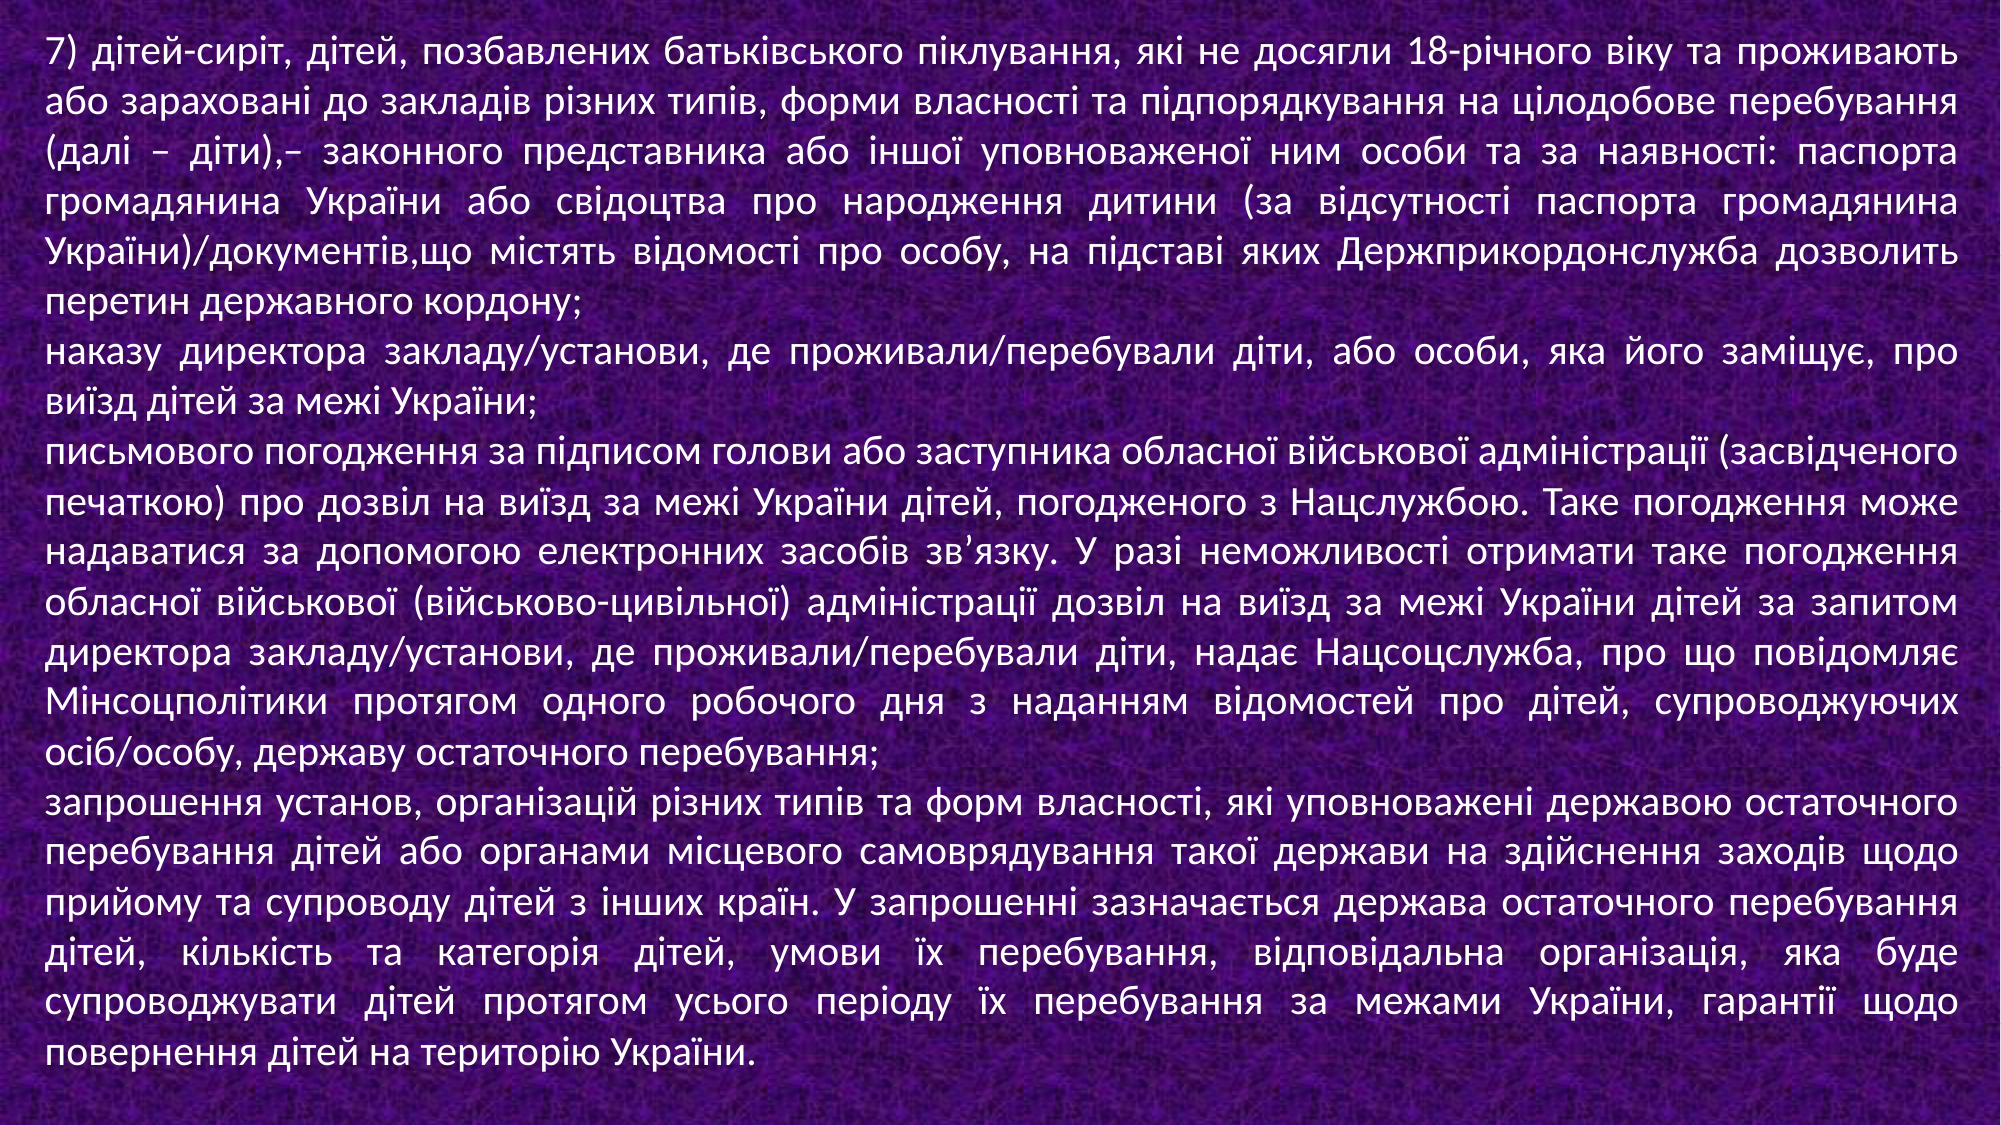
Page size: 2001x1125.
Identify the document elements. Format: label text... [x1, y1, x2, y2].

picture [0, 0, 2001, 1125]
text_box 7) дітей-сиріт, дітей, позбавлених батьківського піклування, які не досягли 18-річного віку та проживають або зараховані до закладів різних типів, форми власності та підпорядкування на цілодобове перебування (далі – діти),– законного представника або іншої уповноваженої ним особи та за наявності: паспорта громадянина України або свідоцтва про народження дитини (за відсутності паспорта громадянина України)/документів,що містять відомості про особу, на підставі яких Держприкордонслужба дозволить перетин державного кордону; наказу директора закладу/установи, де проживали/перебували діти, або особи, яка його заміщує, про виїзд дітей за межі України; письмового погодження за підписом голови або заступника обласної військової адміністрації (засвідченого печаткою) про дозвіл на виїзд за межі України дітей, погодженого з Нацслужбою. Таке погодження може надаватися за допомогою електронних засобів зв’язку. У разі неможливості отримати таке погодження обласної військової (військово-цивільної) адміністрації дозвіл на виїзд за межі України дітей за запитом директора закладу/установи, де проживали/перебували діти, надає Нацсоцслужба, про що повідомляє Мінсоцполітики протягом одного робочого дня з наданням відомостей про дітей, супроводжуючих осіб/особу, державу остаточного перебування; запрошення установ, організацій різних типів та форм власності, які уповноважені державою остаточного перебування дітей або органами місцевого самоврядування такої держави на здійснення заходів щодо прийому та супроводу дітей з інших країн. У запрошенні зазначається держава остаточного перебування дітей, кількість та категорія дітей, умови їх перебування, відповідальна організація, яка буде супроводжувати дітей протягом усього періоду їх перебування за межами України, гарантії щодо повернення дітей на територію України. [29, 15, 1975, 1081]
